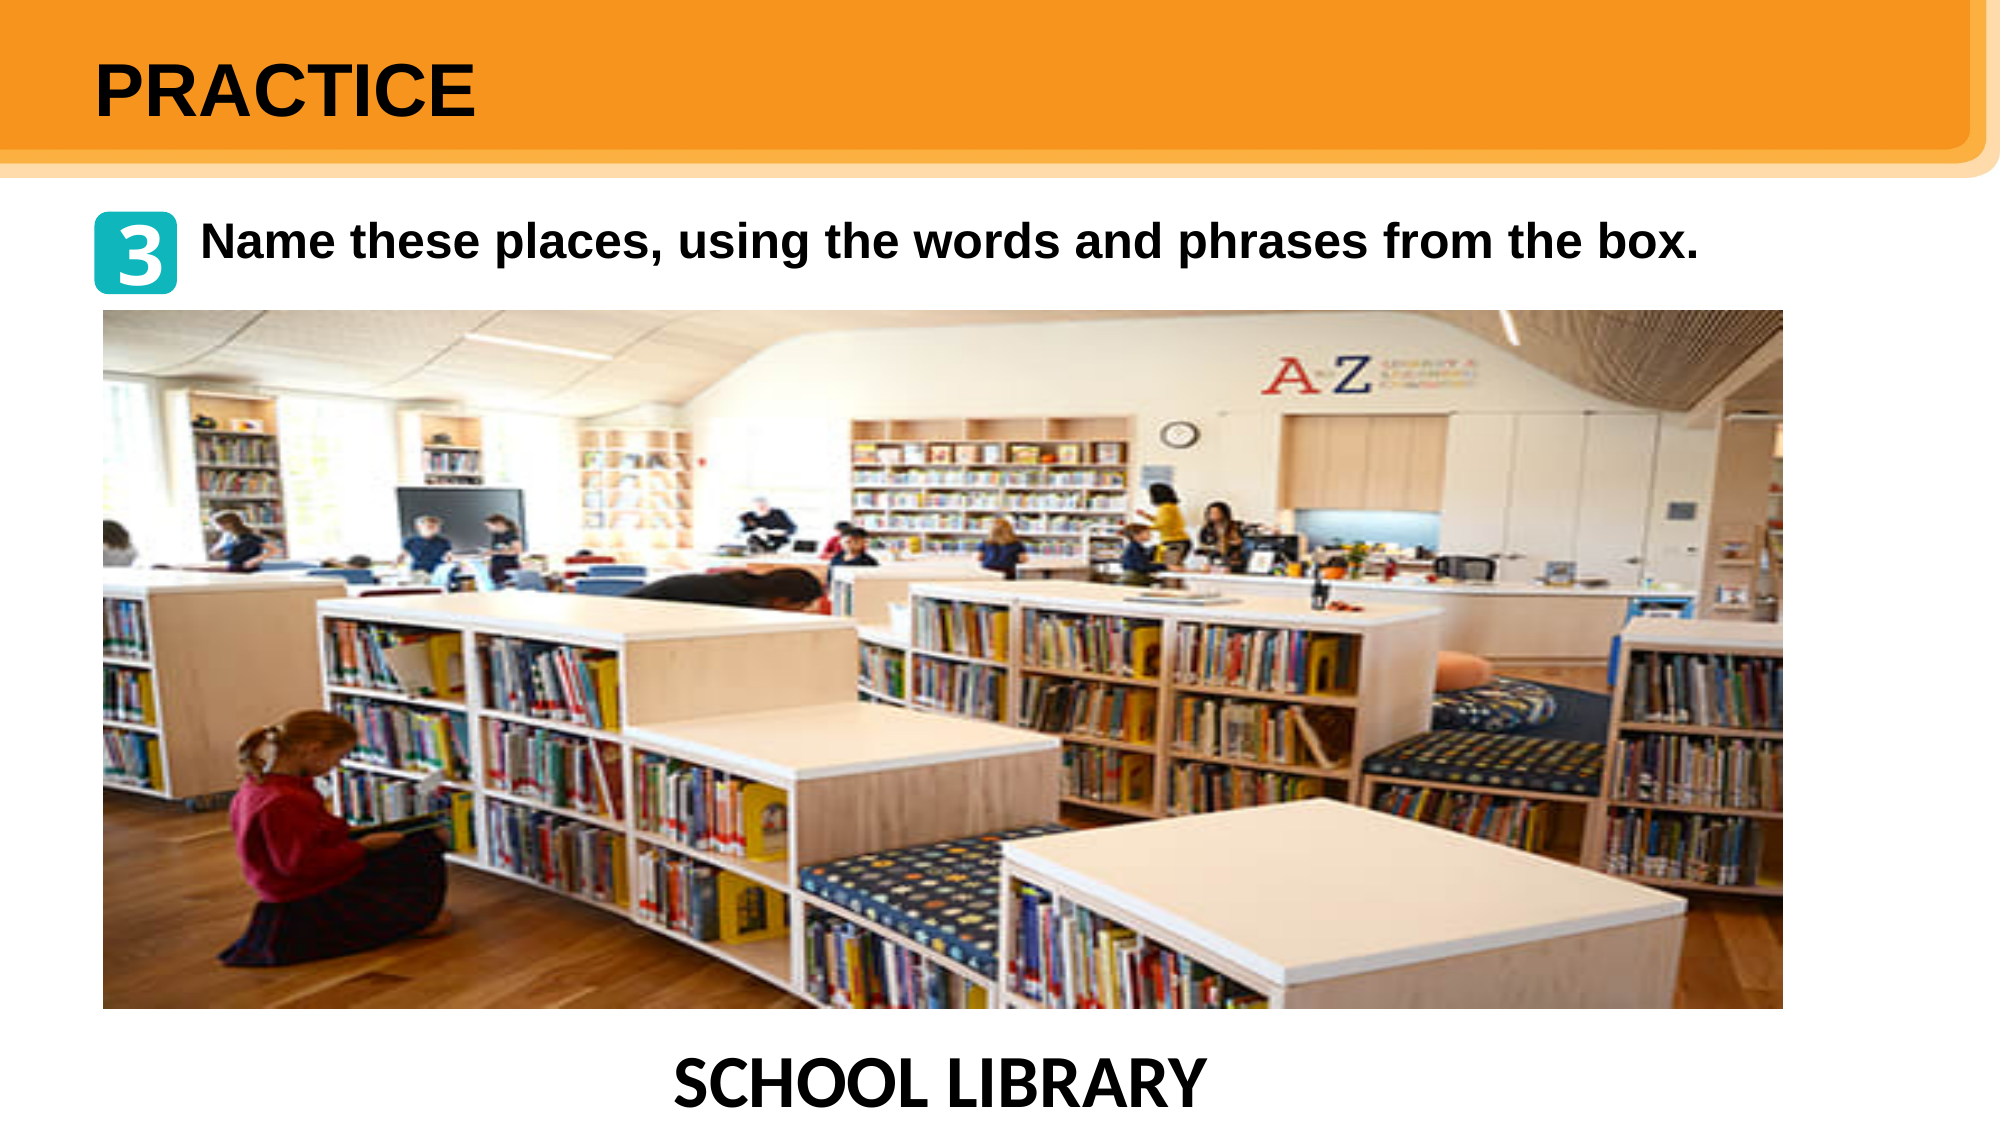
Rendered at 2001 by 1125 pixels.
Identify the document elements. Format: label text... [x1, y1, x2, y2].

picture [103, 310, 1783, 1009]
text_box Name these places, using the words and phrases from the box. [185, 201, 1960, 276]
picture [0, 0, 2000, 178]
text_box [169, 212, 178, 294]
text_box SCHOOL LIBRARY [658, 1025, 1227, 1125]
text_box 3 [103, 194, 169, 310]
text_box [93, 211, 103, 295]
